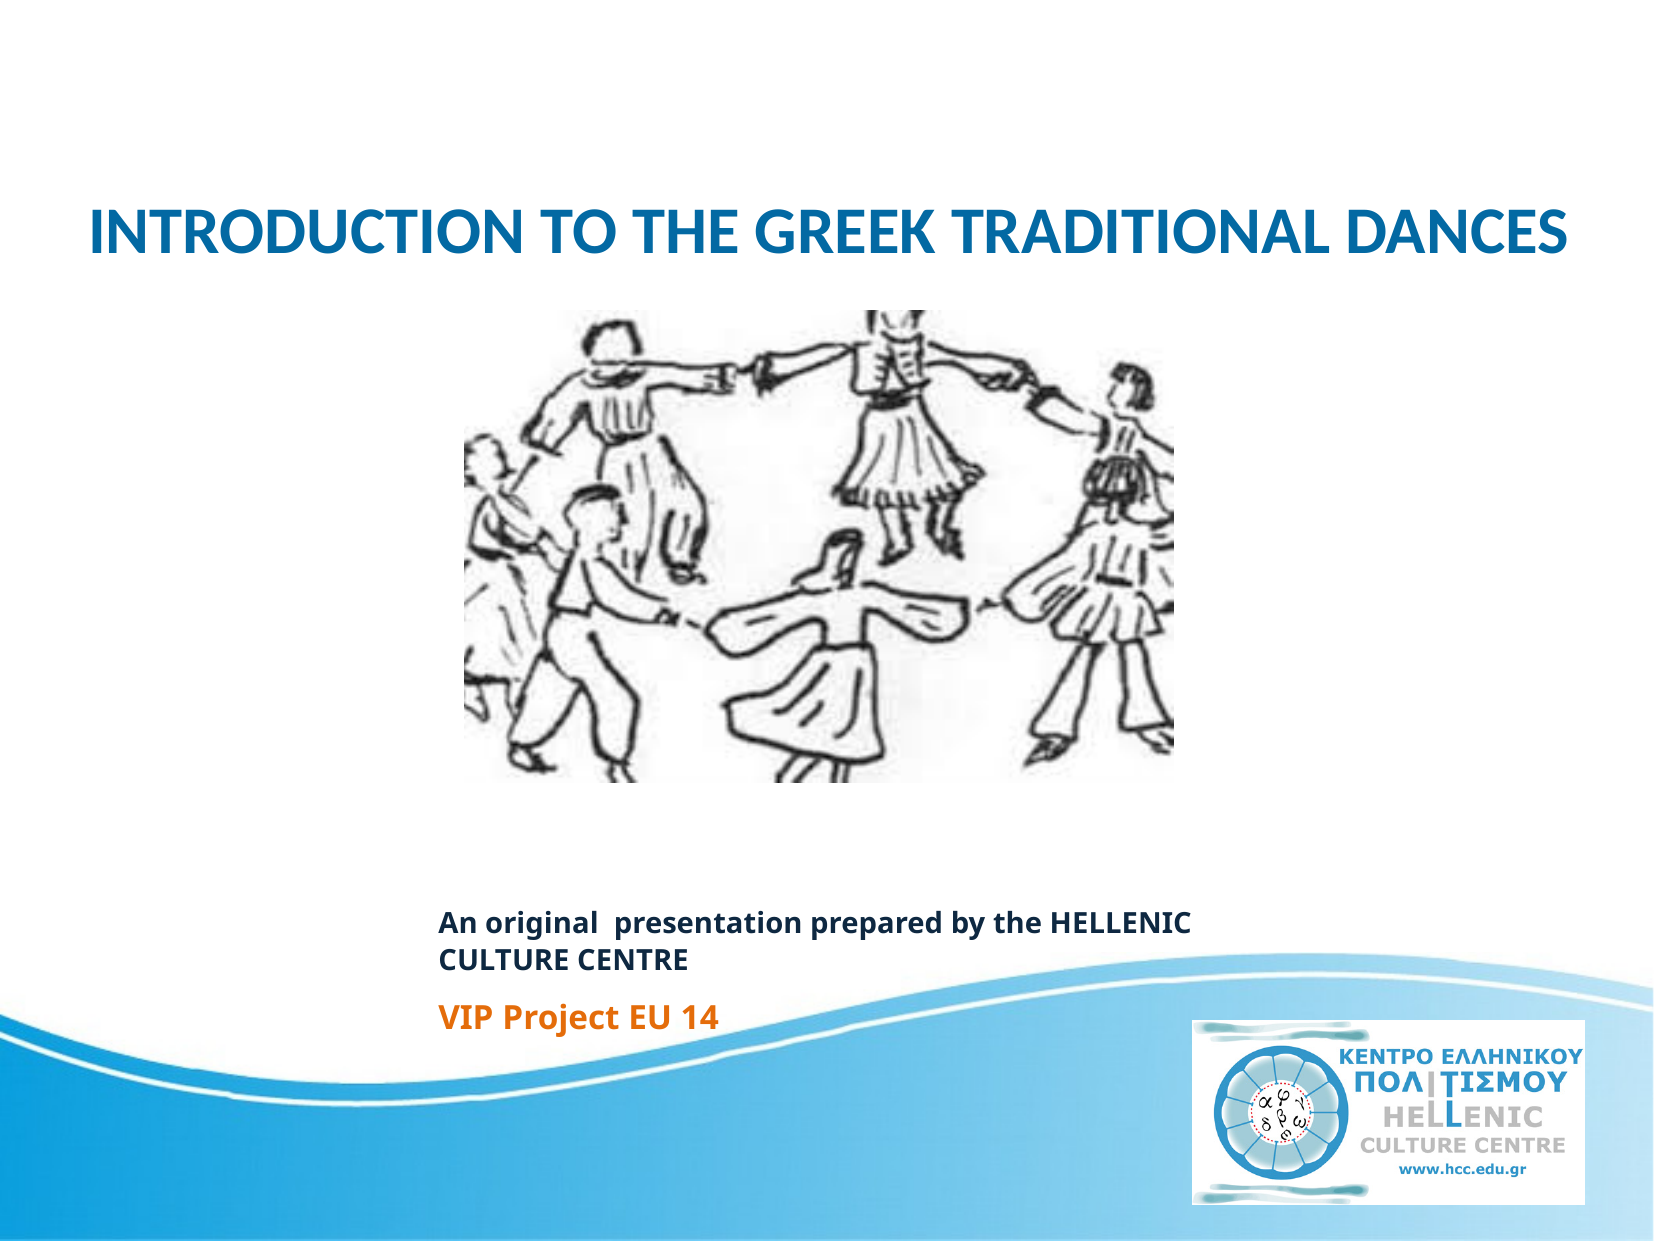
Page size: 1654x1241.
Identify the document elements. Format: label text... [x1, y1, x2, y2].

picture [85, 1053, 95, 1059]
picture [464, 310, 1174, 784]
text_box INTRODUCTION TO THE GREEK TRADITIONAL DANCES [0, 188, 1654, 296]
text_box Αn original presentation prepared by the HELLENIC CULTURE CENTRE VIP Project EU 14 [423, 894, 1219, 1103]
picture [0, 952, 1654, 1241]
